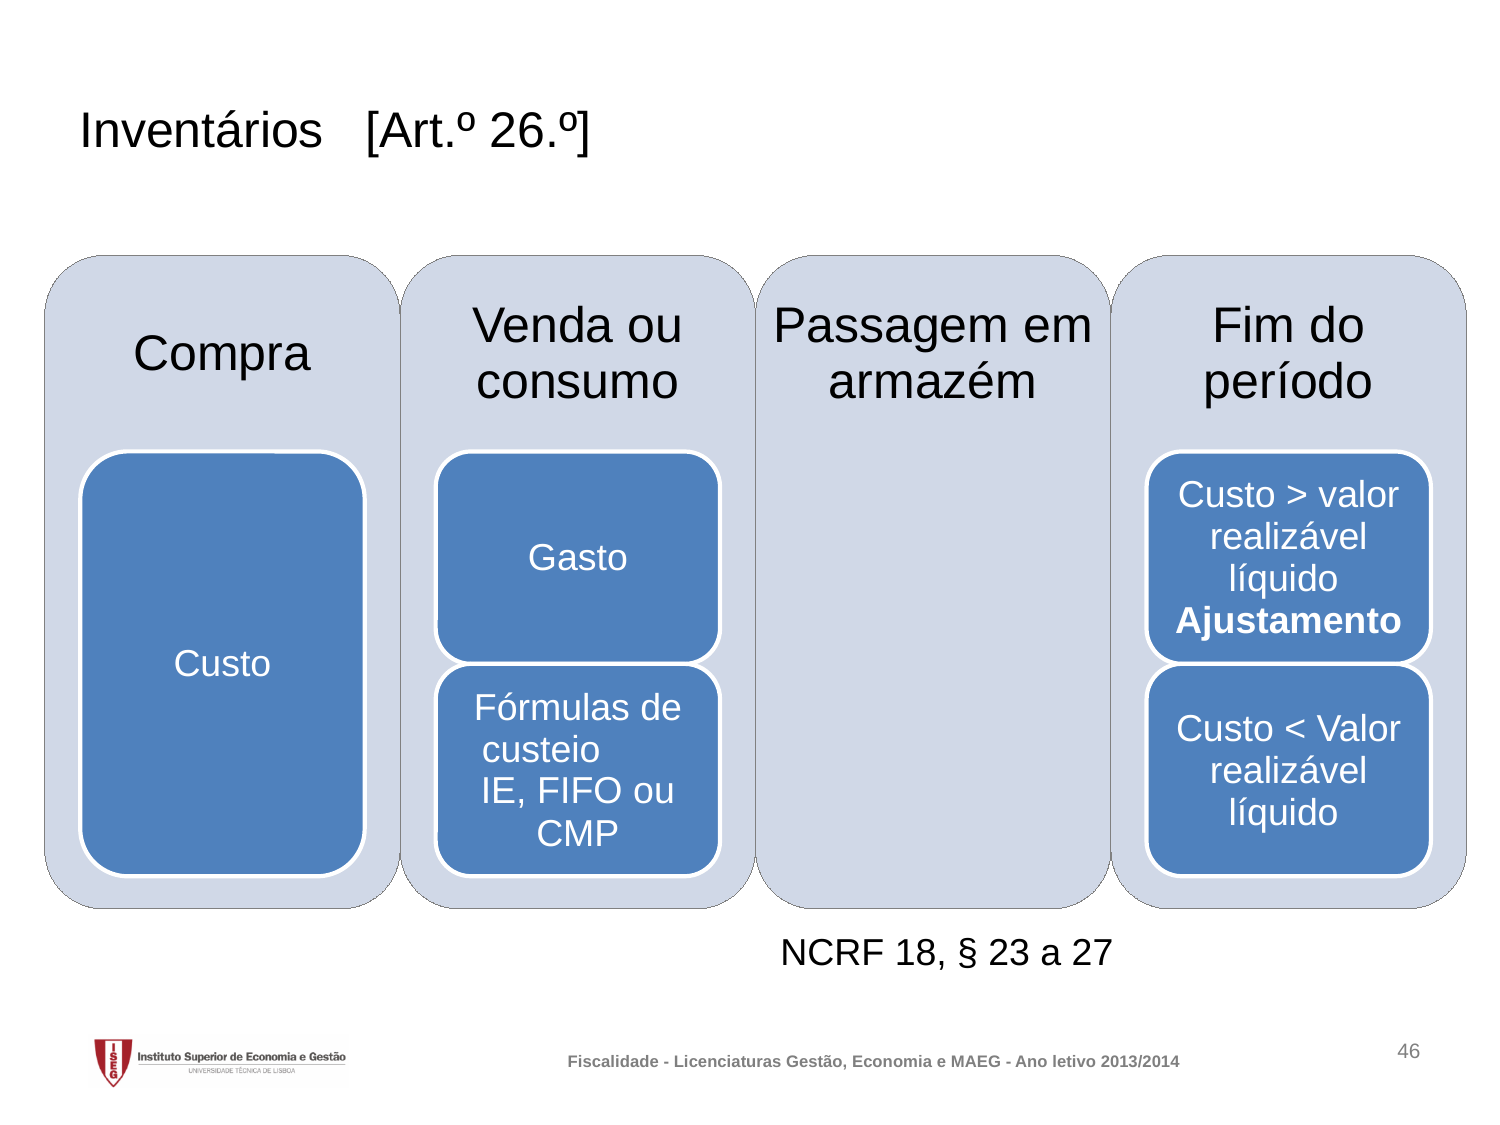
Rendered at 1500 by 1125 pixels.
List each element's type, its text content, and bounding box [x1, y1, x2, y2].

picture [88, 1034, 349, 1088]
text_box Fiscalidade - Licenciaturas Gestão, Economia e MAEG - Ano letivo 2013/2014 [513, 1043, 1235, 1079]
text_box Inventários [Art.º 26.º] [64, 90, 1447, 165]
text_box NCRF 18, § 23 a 27 [765, 920, 1142, 980]
text_box 46 [1347, 1011, 1471, 1071]
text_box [44, 255, 1467, 910]
